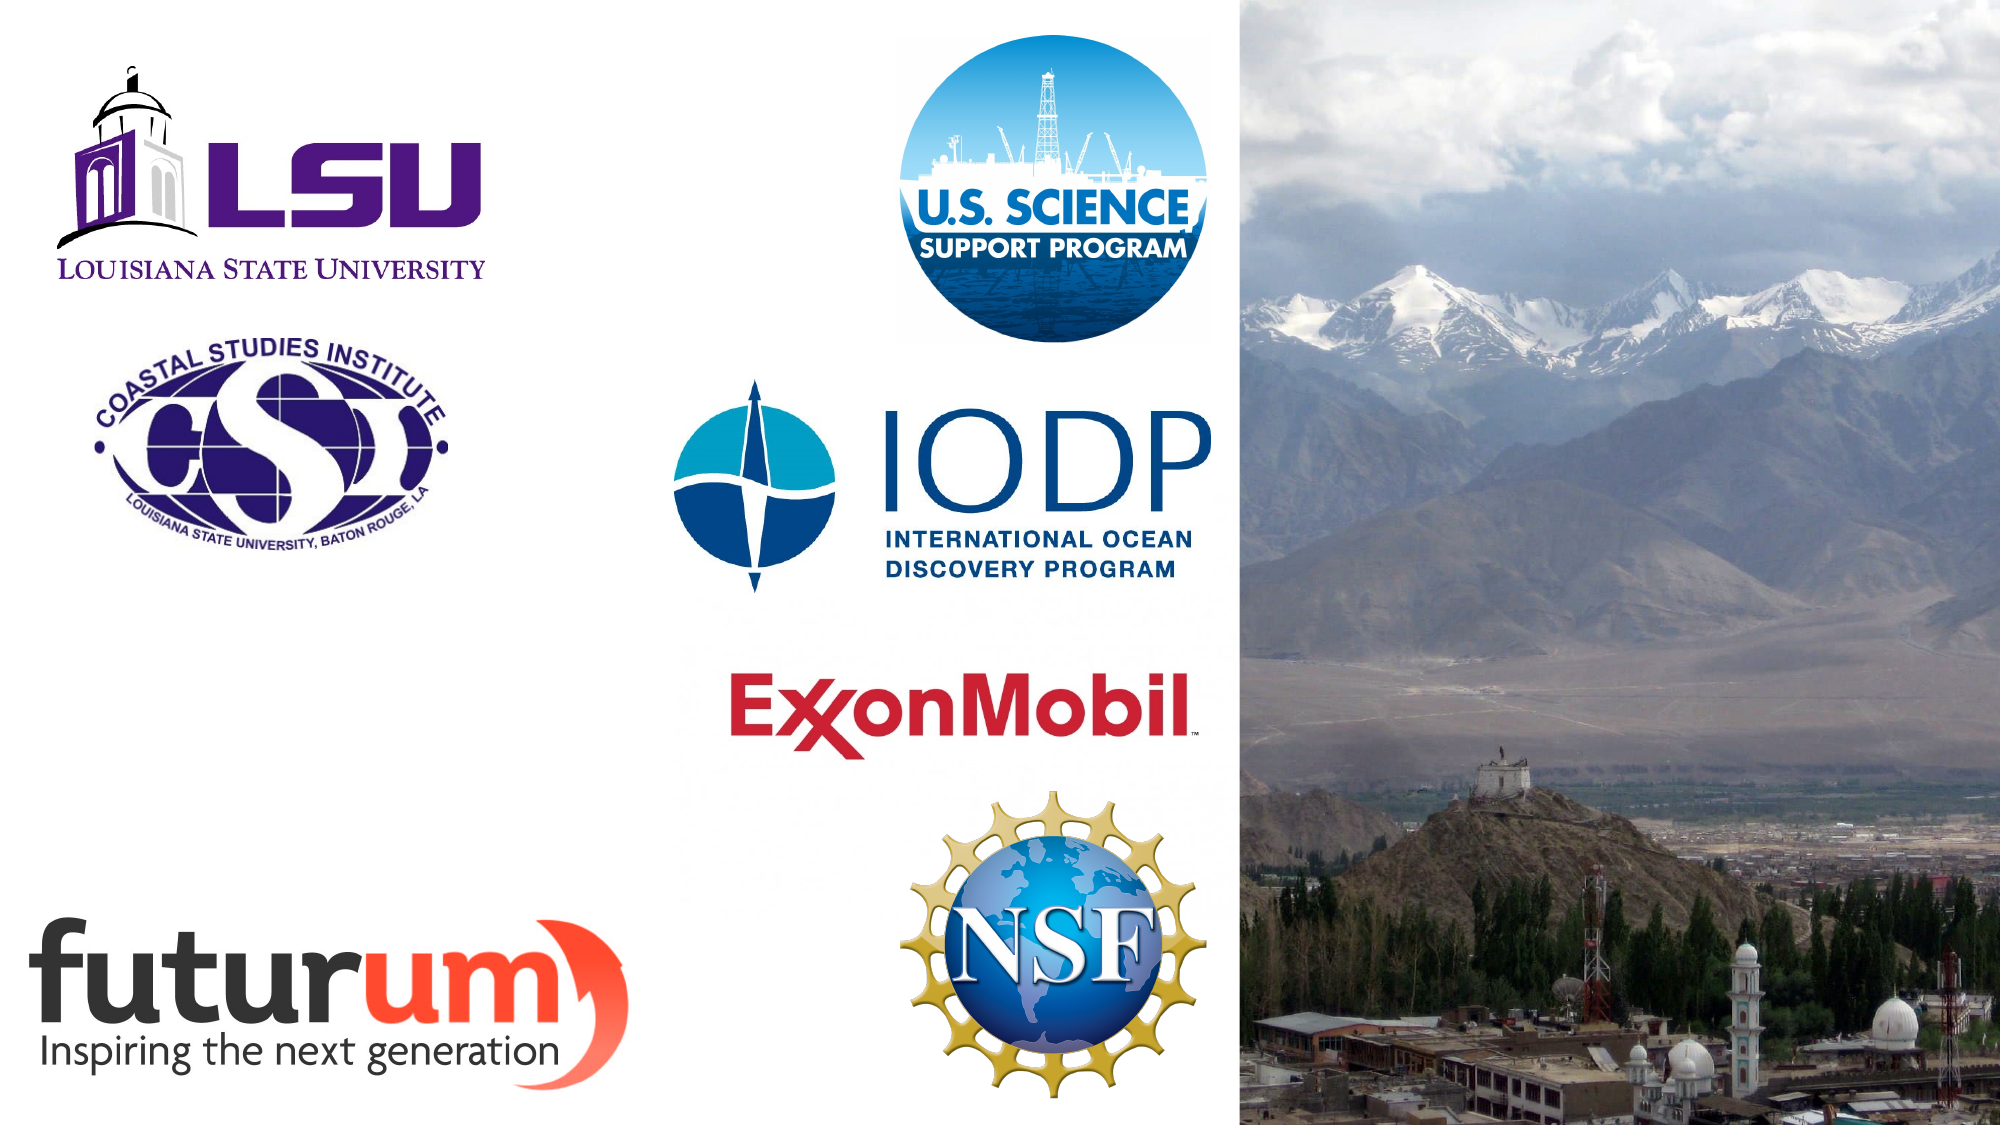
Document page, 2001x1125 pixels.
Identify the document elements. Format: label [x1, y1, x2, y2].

picture [94, 338, 448, 551]
picture [0, 883, 656, 1122]
picture [674, 0, 2000, 1125]
picture [57, 66, 485, 279]
picture [895, 35, 1211, 345]
